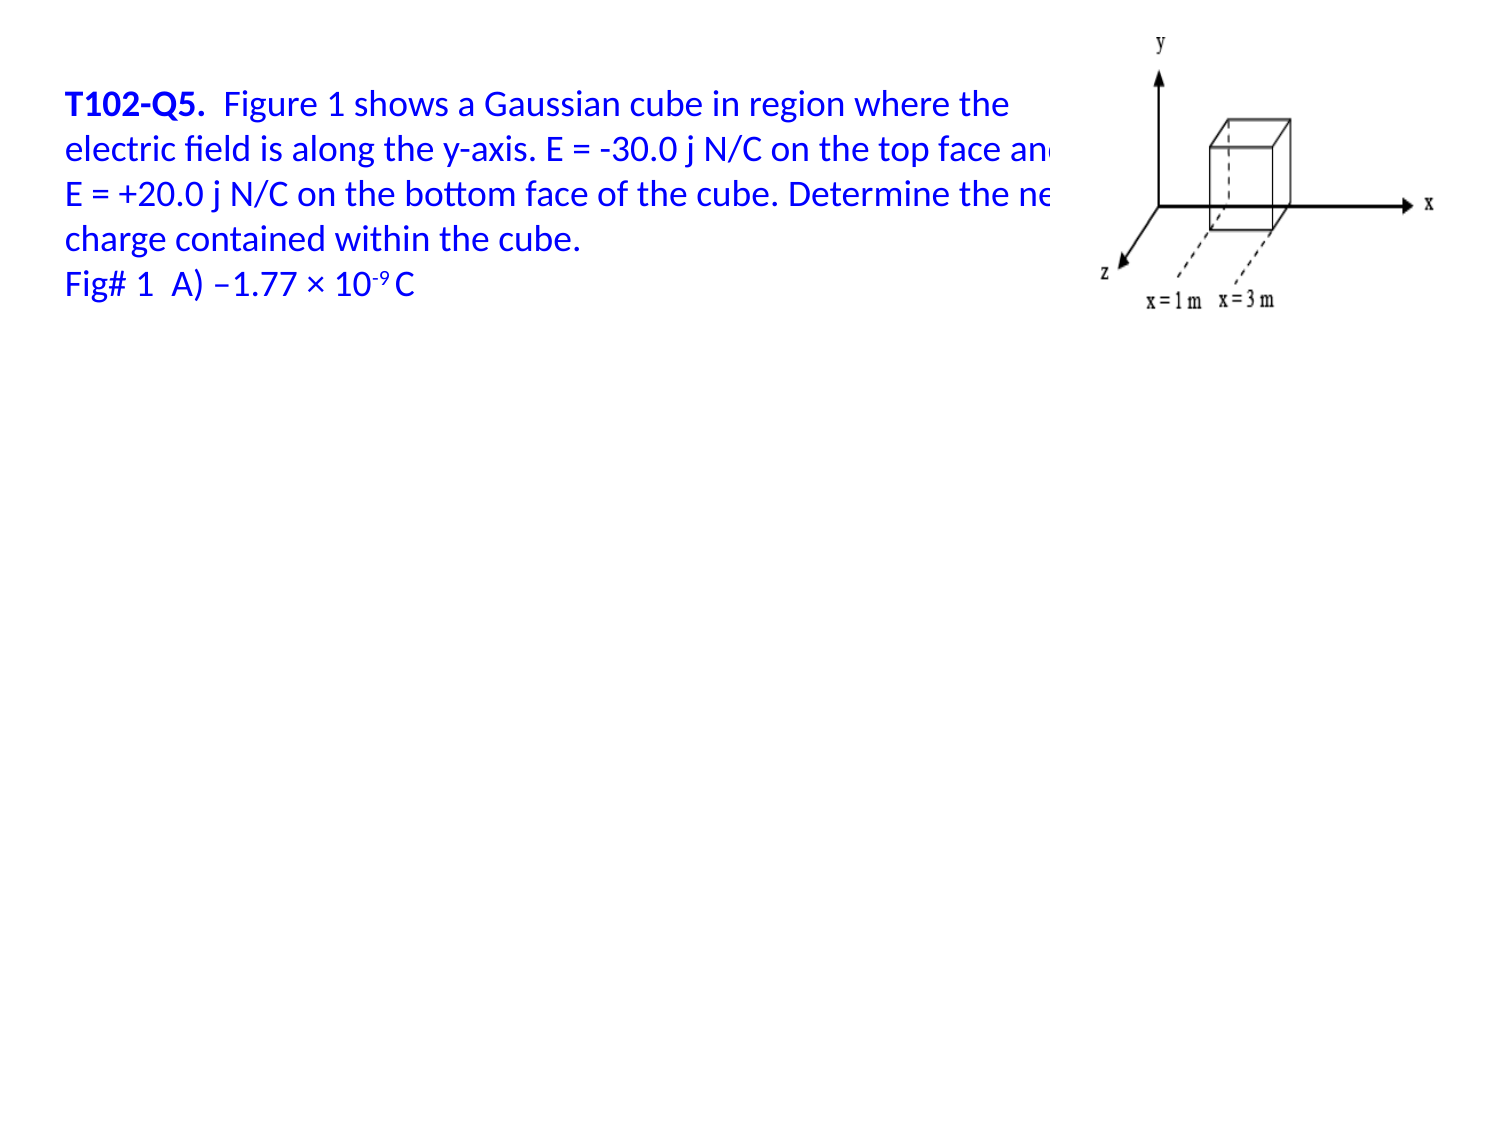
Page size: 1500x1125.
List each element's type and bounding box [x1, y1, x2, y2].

text_box [49, 37, 1438, 317]
